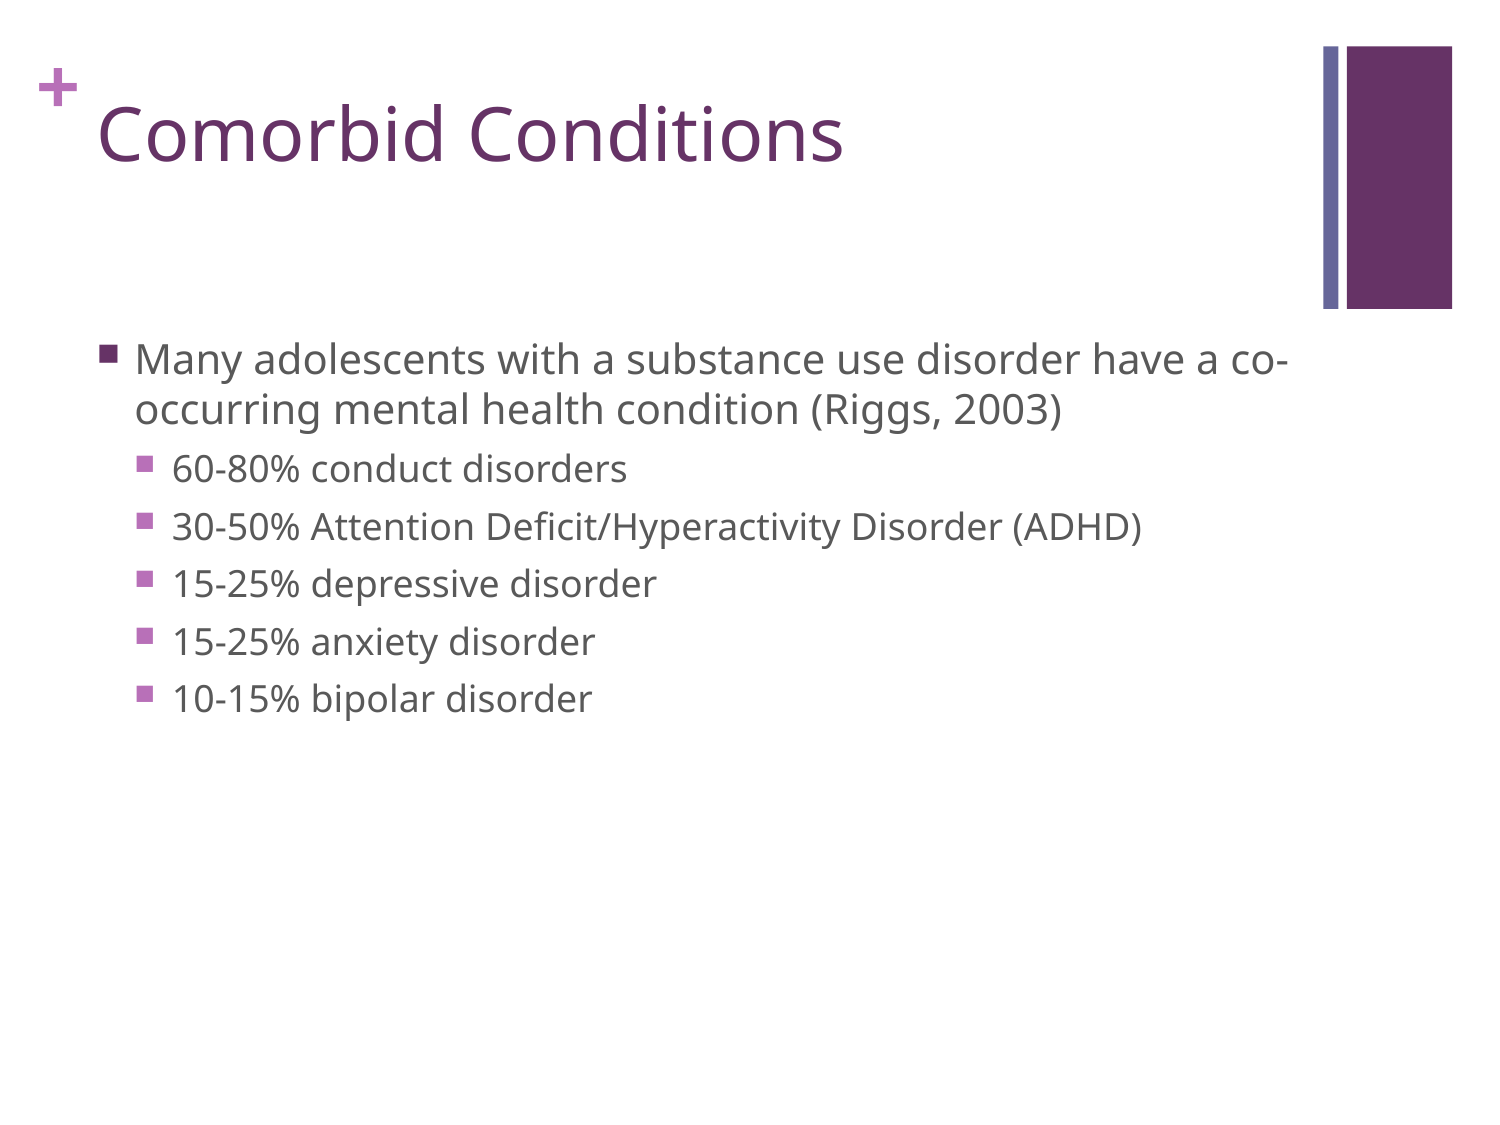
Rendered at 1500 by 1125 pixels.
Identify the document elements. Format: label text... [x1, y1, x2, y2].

title Comorbid Conditions [81, 79, 1322, 263]
list Many adolescents with a substance use disorder have a co-occurring mental health condition (Riggs, 2003) 60-80% conduct disorders 30-50% Attention Deficit/Hyperactivity Disorder (ADHD) 15-25% depressive disorder 15-25% anxiety disorder 10-15% bipolar disorder [81, 324, 1322, 1005]
